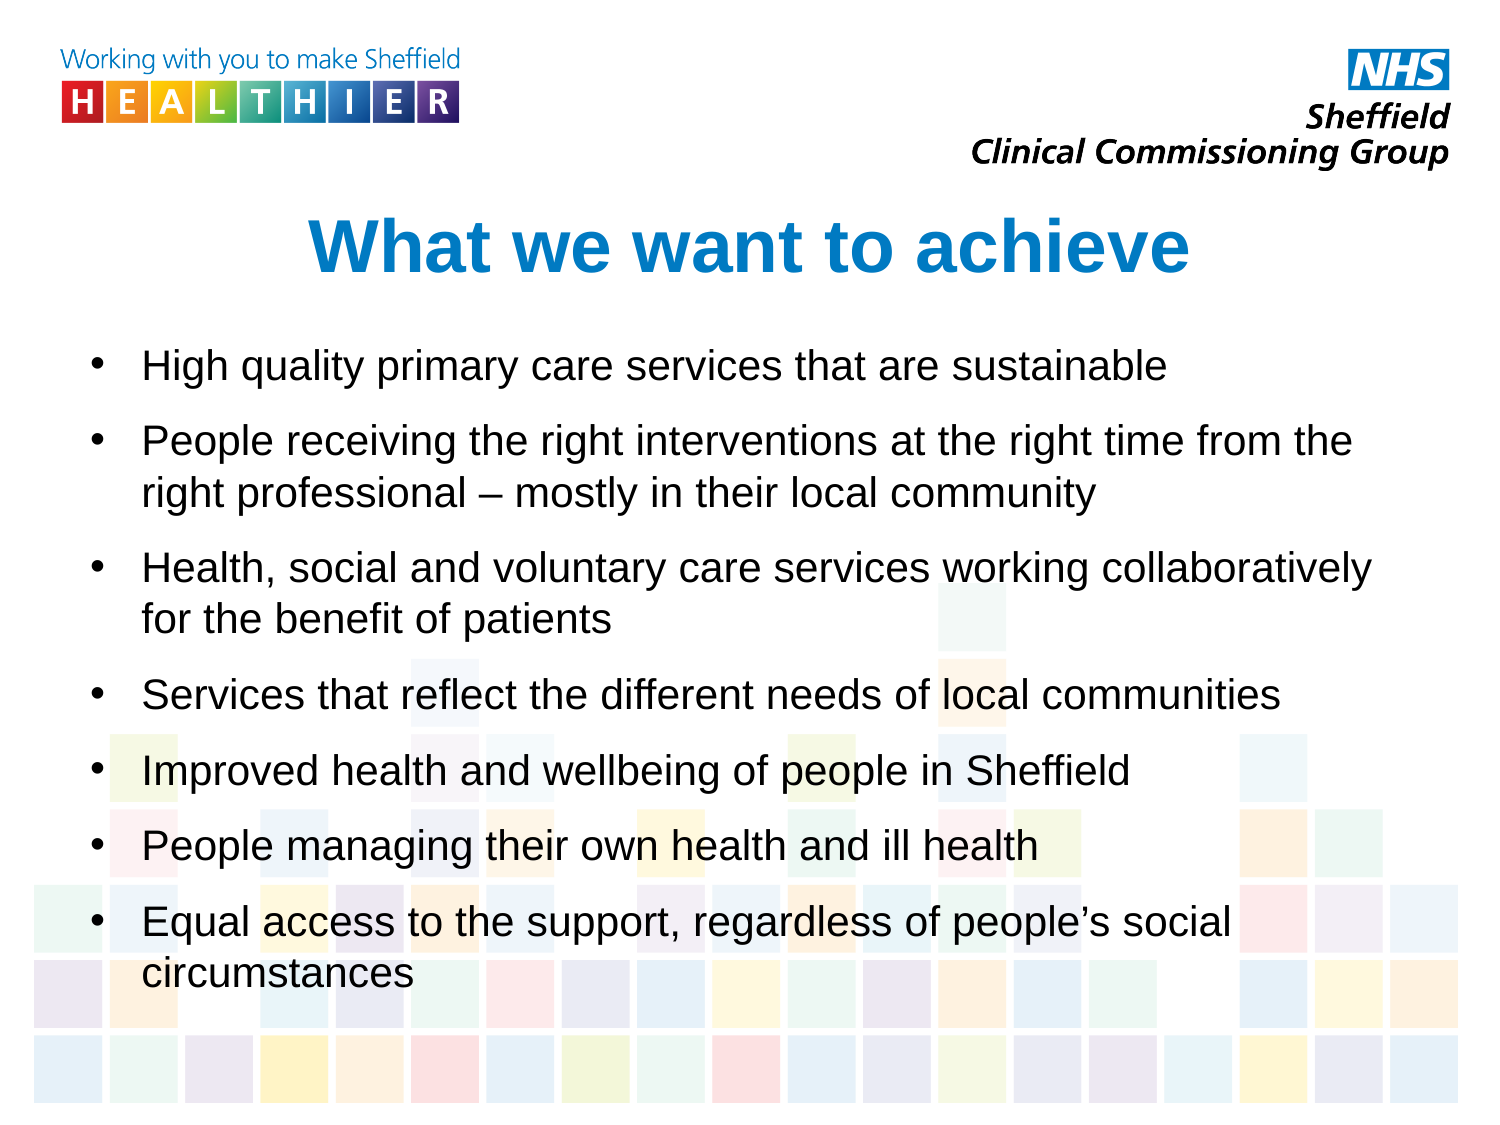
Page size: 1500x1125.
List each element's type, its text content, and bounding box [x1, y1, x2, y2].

list High quality primary care services that are sustainable People receiving the right interventions at the right time from the right professional – mostly in their local community Health, social and voluntary care services working collaboratively for the benefit of patients Services that reflect the different needs of local communities Improved health and wellbeing of people in Sheffield People managing their own health and ill health Equal access to the support, regardless of people’s social circumstances [75, 329, 1425, 1005]
picture [60, 47, 1451, 171]
title What we want to achieve [75, 197, 1425, 307]
